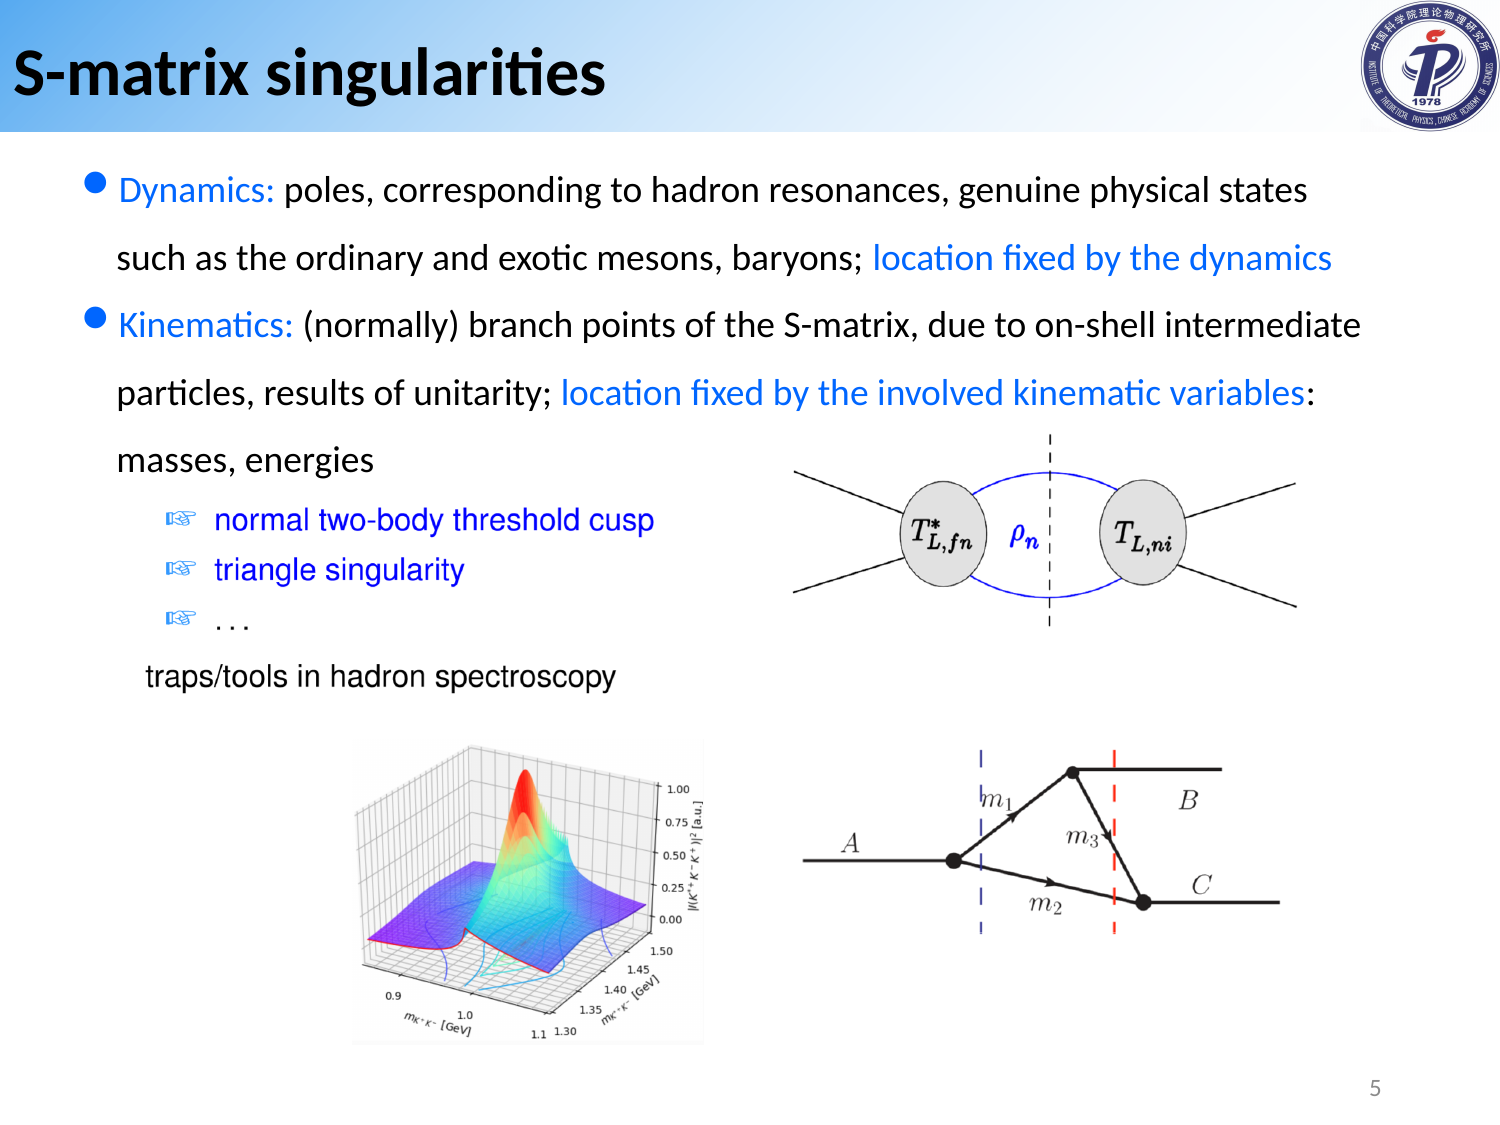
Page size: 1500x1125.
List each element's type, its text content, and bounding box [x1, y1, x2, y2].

text_box Dynamics: poles, corresponding to hadron resonances, genuine physical states such as the ordinary and exotic mesons, baryons; location fixed by the dynamics Kinematics: (normally) branch points of the S-matrix, due to on-shell intermediate particles, results of unitarity; location fixed by the involved kinematic variables: masses, energies [66, 135, 1387, 488]
picture [780, 739, 1321, 965]
text_box S-matrix singularities [0, 0, 1500, 132]
picture [352, 739, 704, 1045]
picture [771, 415, 1330, 685]
slide_number 5 [1059, 1056, 1397, 1117]
picture [137, 487, 678, 708]
